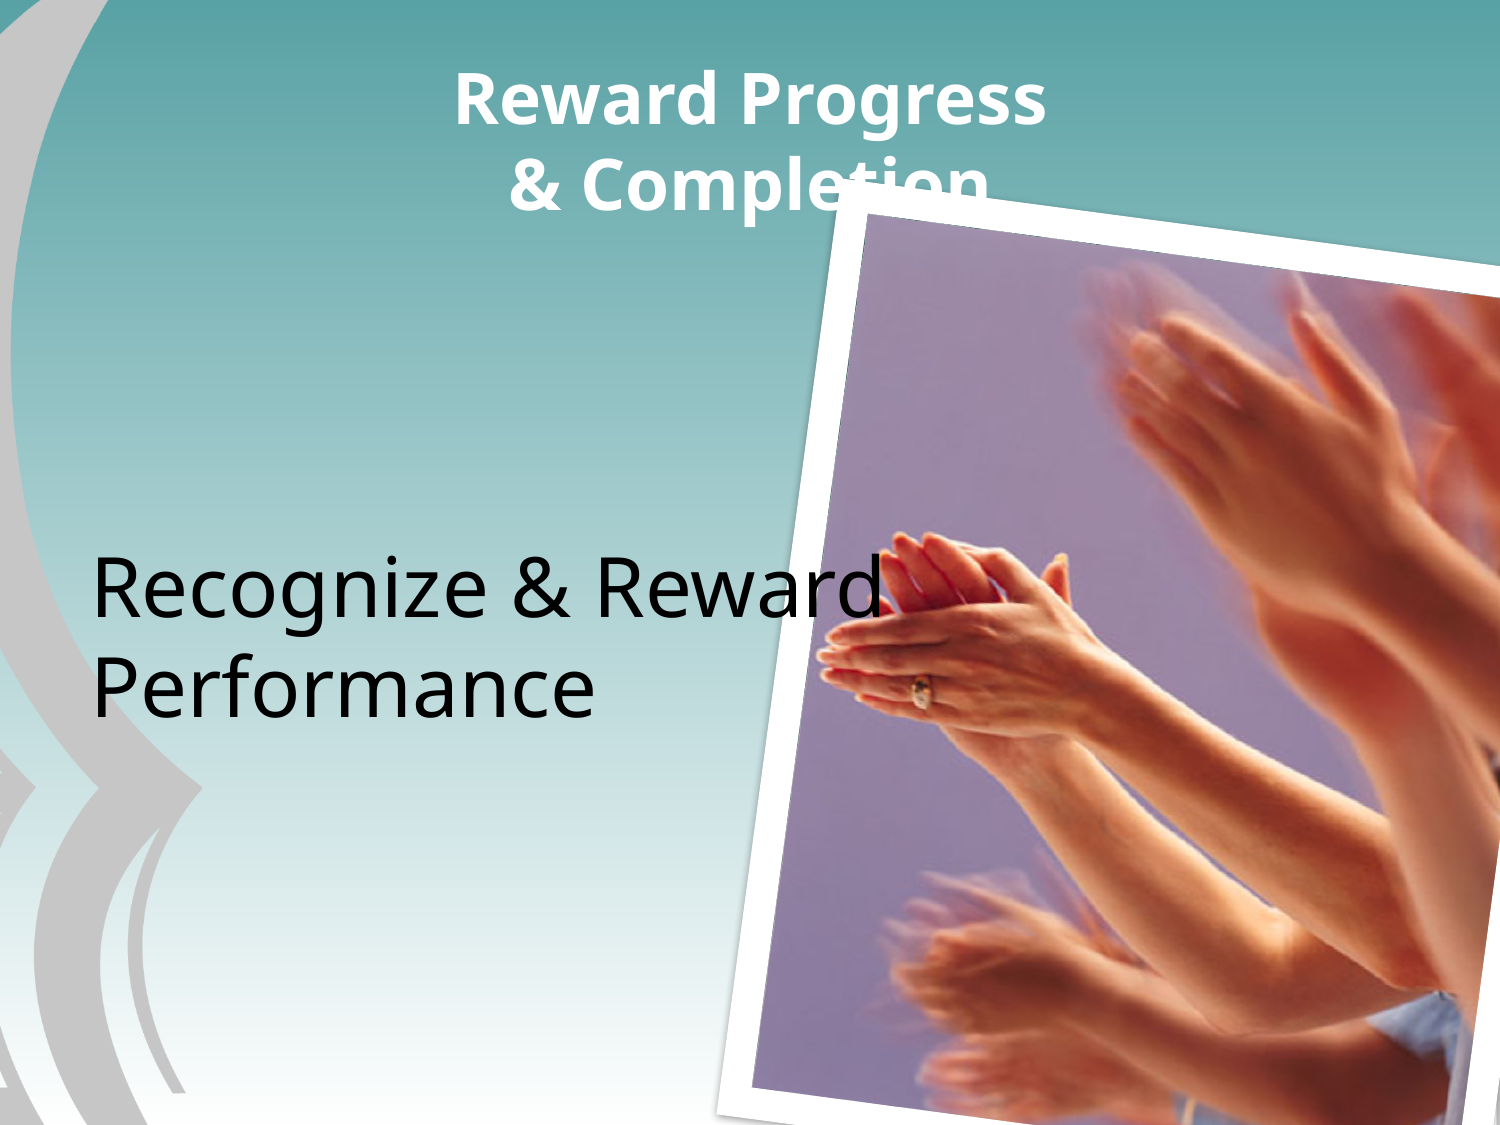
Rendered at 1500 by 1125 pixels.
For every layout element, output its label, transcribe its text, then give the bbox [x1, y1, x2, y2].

title Reward Progress & Completion [0, 45, 1500, 233]
list Recognize & Reward Performance [75, 262, 801, 1005]
picture [753, 233, 1500, 1125]
